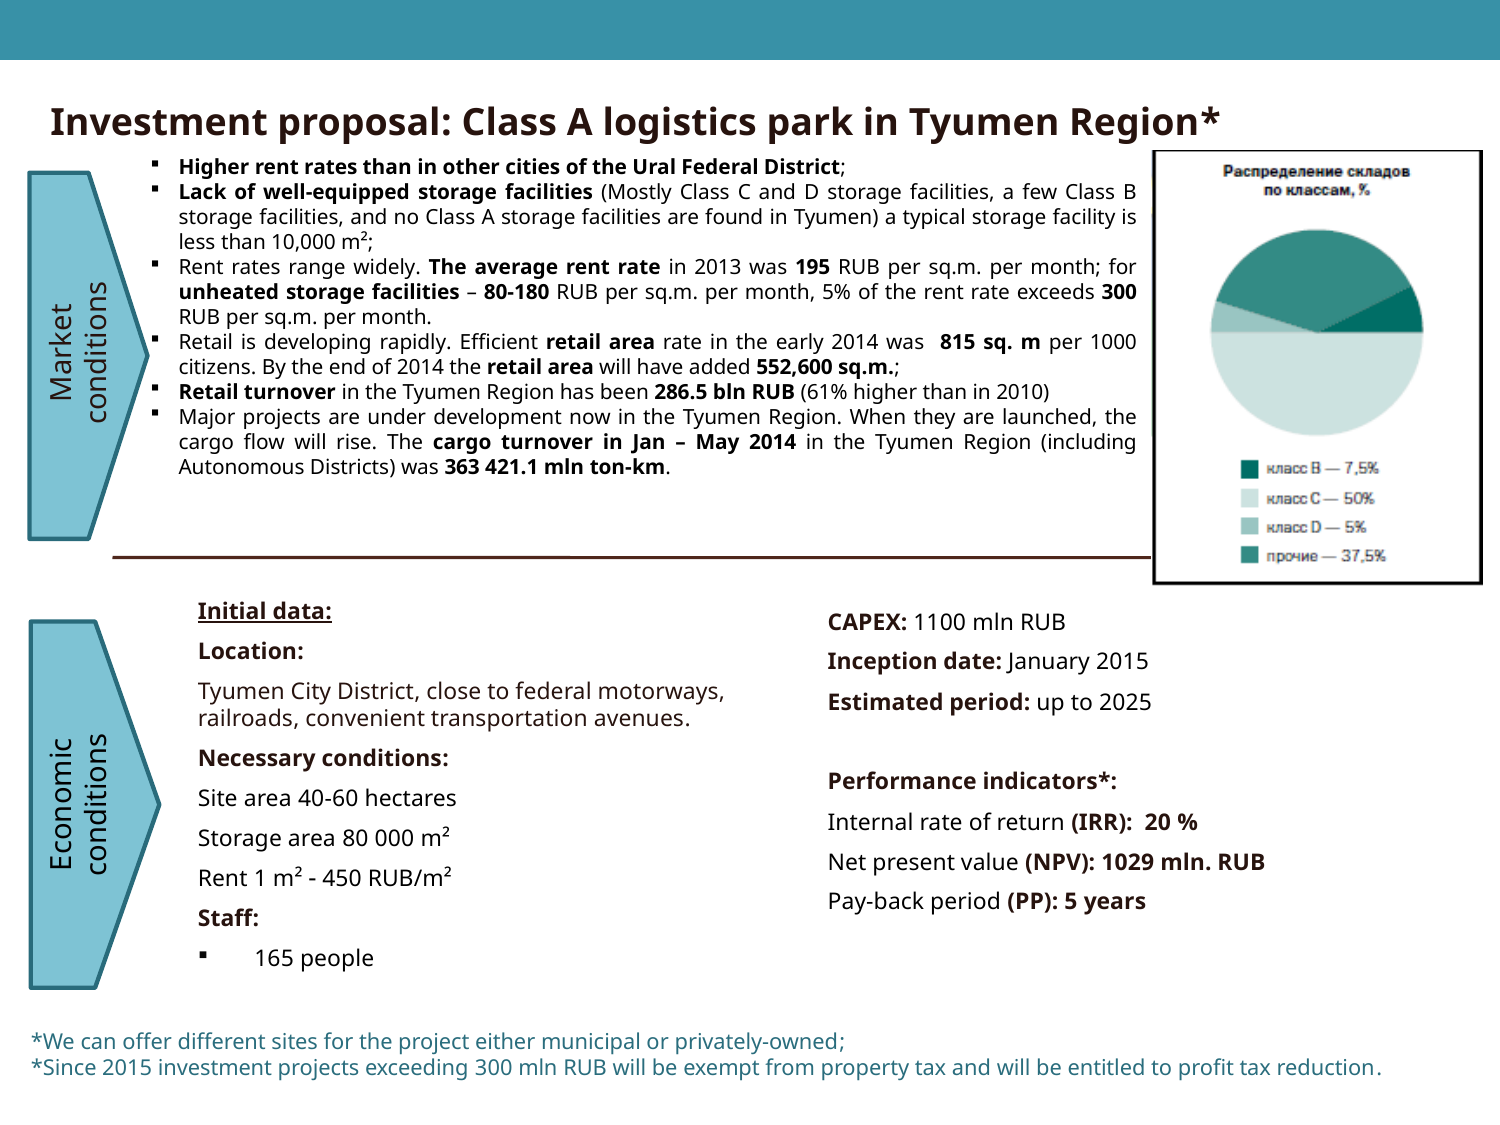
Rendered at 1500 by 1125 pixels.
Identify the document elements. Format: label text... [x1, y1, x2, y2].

text_box [28, 619, 162, 990]
picture [1151, 149, 1483, 587]
text_box Market conditions [34, 266, 120, 440]
title Investment proposal: Class A logistics park in Tyumen Region* [35, 46, 1486, 151]
text_box CAPEX: 1100 mln RUB Inception date: January 2015 Estimated period: up to 2025 Performance indicators*: Internal rate of return (IRR): 20 % Net present value (NPV): 1029 mln. RUB Pay-back period (PР): 5 years [812, 599, 1481, 978]
text_box Economic conditions [34, 718, 120, 892]
text_box Higher rent rates than in other cities of the Ural Federal District; Lack of well-equipped storage facilities (Mostly Class C and D storage facilities, a few Class B storage facilities, and no Class A storage facilities are found in Tyumen) a typical storage facility is less than 10,000 m²; Rent rates range widely. The average rent rate in 2013 was 195 RUB per sq.m. per month; for unheated storage facilities – 80-180 RUB per sq.m. per month, 5% of the rent rate exceeds 300 RUB per sq.m. per month. Retail is developing rapidly. Efficient retail area rate in the early 2014 was 815 sq. m per 1000 citizens. By the end of 2014 the retail area will have added 552,600 sq.m.; Retail turnover in the Tyumen Region has been 286.5 bln RUB (61% higher than in 2010) Major projects are under development now in the Tyumen Region. When they are launched, the cargo flow will rise. The cargo turnover in Jan – May 2014 in the Tyumen Region (including Autonomous Districts) was 363 421.1 mln ton-km. [135, 146, 1152, 486]
text_box [27, 170, 135, 542]
text_box *We can offer different sites for the project either municipal or privately-owned; *Since 2015 investment projects exceeding 300 mln RUB will be exempt from property tax and will be entitled to profit tax reduction. [16, 1020, 1486, 1114]
text_box Initial data: Location: Tyumen City District, close to federal motorways, railroads, convenient transportation avenues. Necessary conditions: Site area 40-60 hectares Storage area 80 000 m² Rent 1 m²  450 RUB/m² Staff: 165 people [183, 549, 837, 1020]
